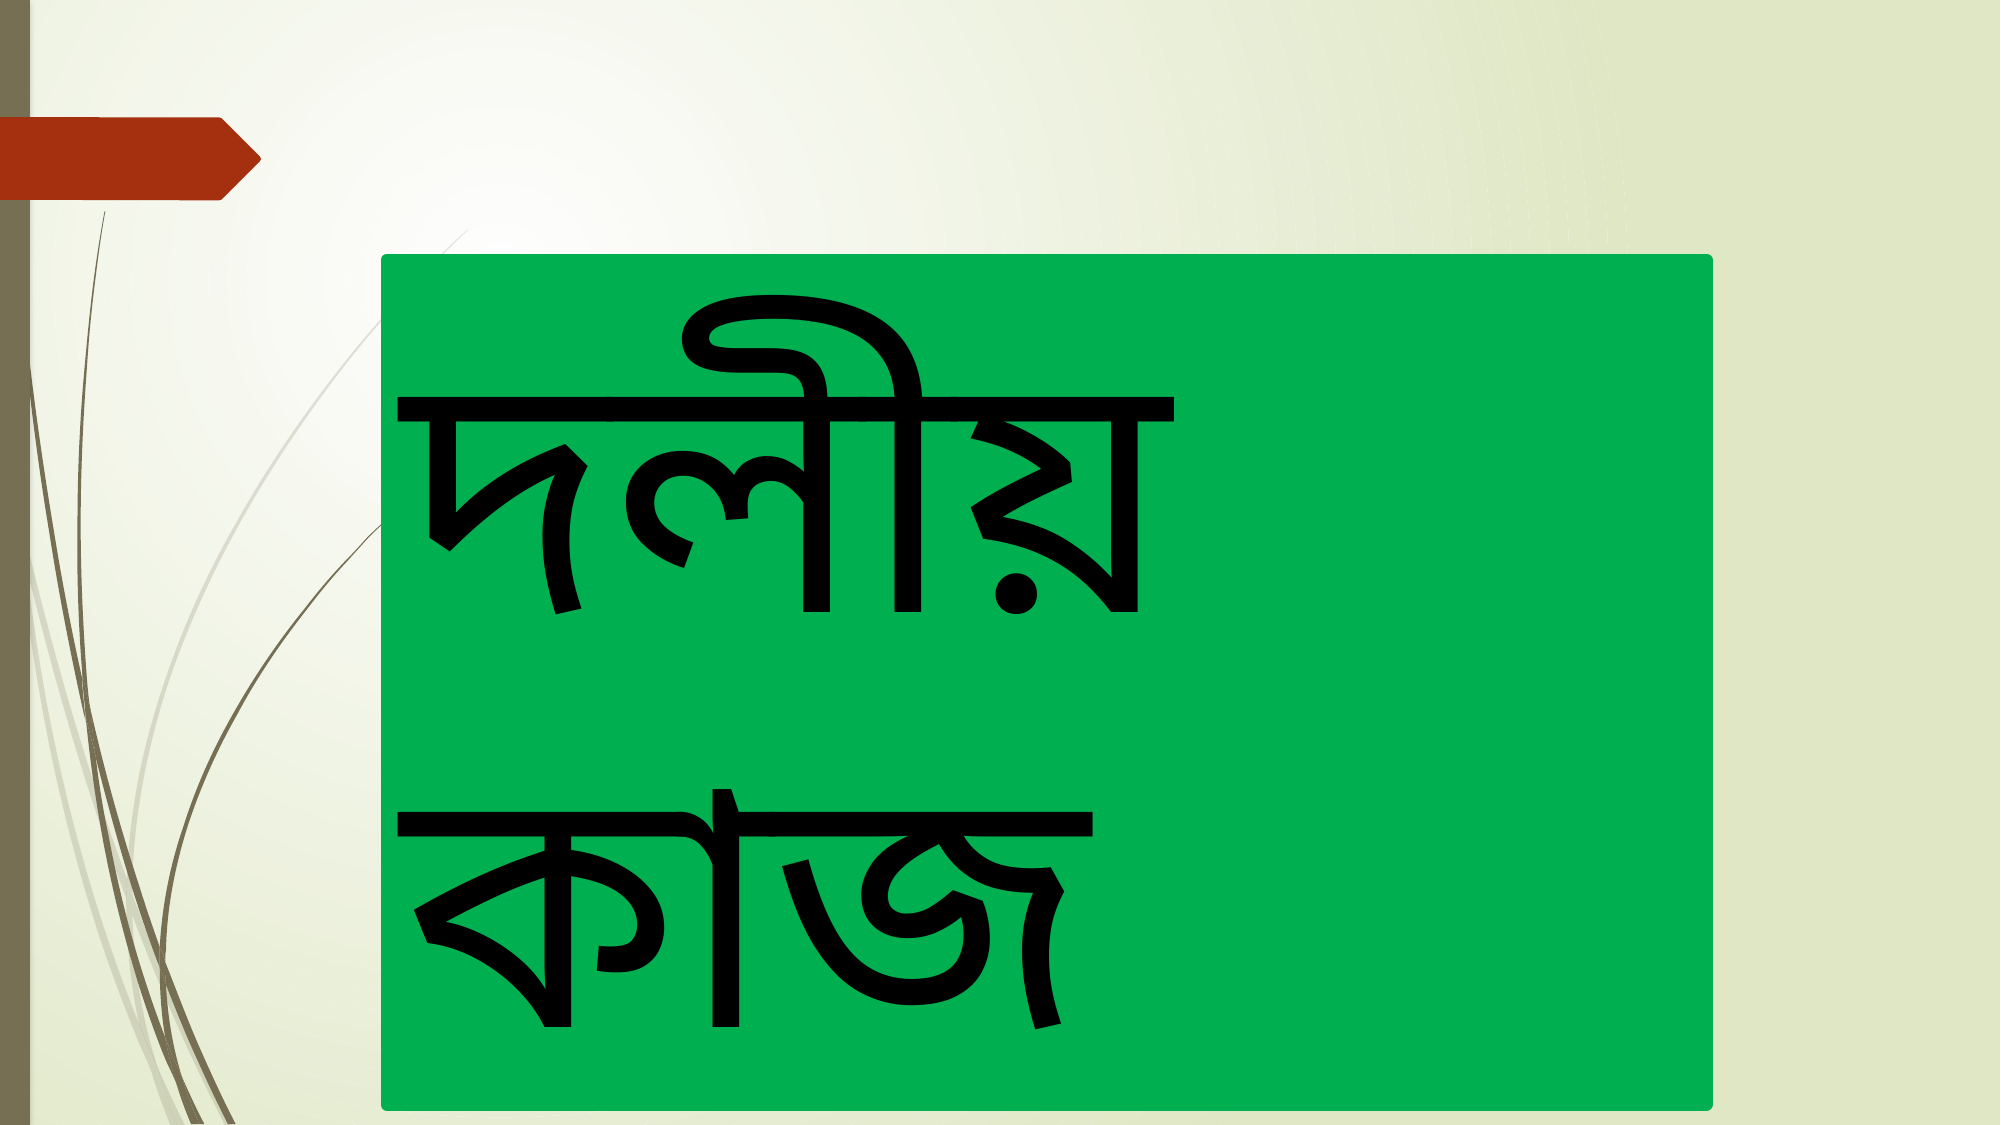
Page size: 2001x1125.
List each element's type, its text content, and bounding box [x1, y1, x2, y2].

text_box দলীয় কাজ [386, 259, 1707, 1105]
